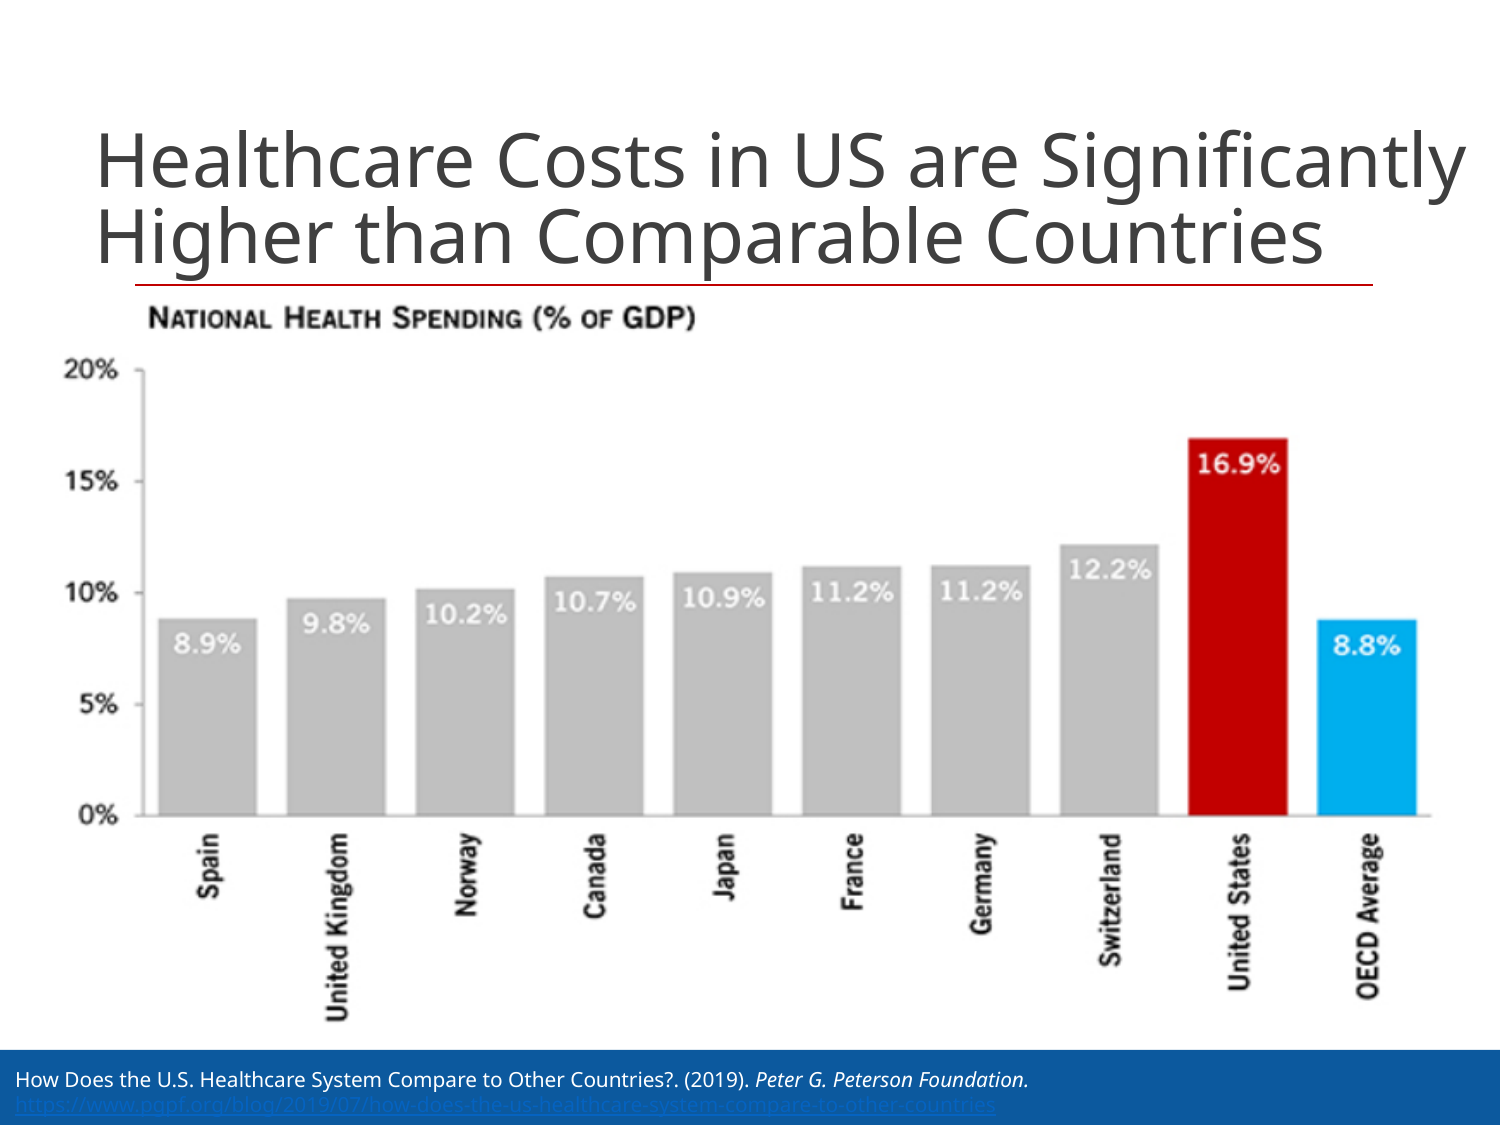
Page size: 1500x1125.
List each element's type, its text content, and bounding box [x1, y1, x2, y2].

picture [45, 302, 1455, 1044]
text_box How Does the U.S. Healthcare System Compare to Other Countries?. (2019). Peter G. Peterson Foundation. https://www.pgpf.org/blog/2019/07/how-does-the-us-healthcare-system-compare-to-other-countries [0, 1051, 1417, 1125]
title Healthcare Costs in US are Significantly Higher than Comparable Countries [83, 47, 1492, 285]
